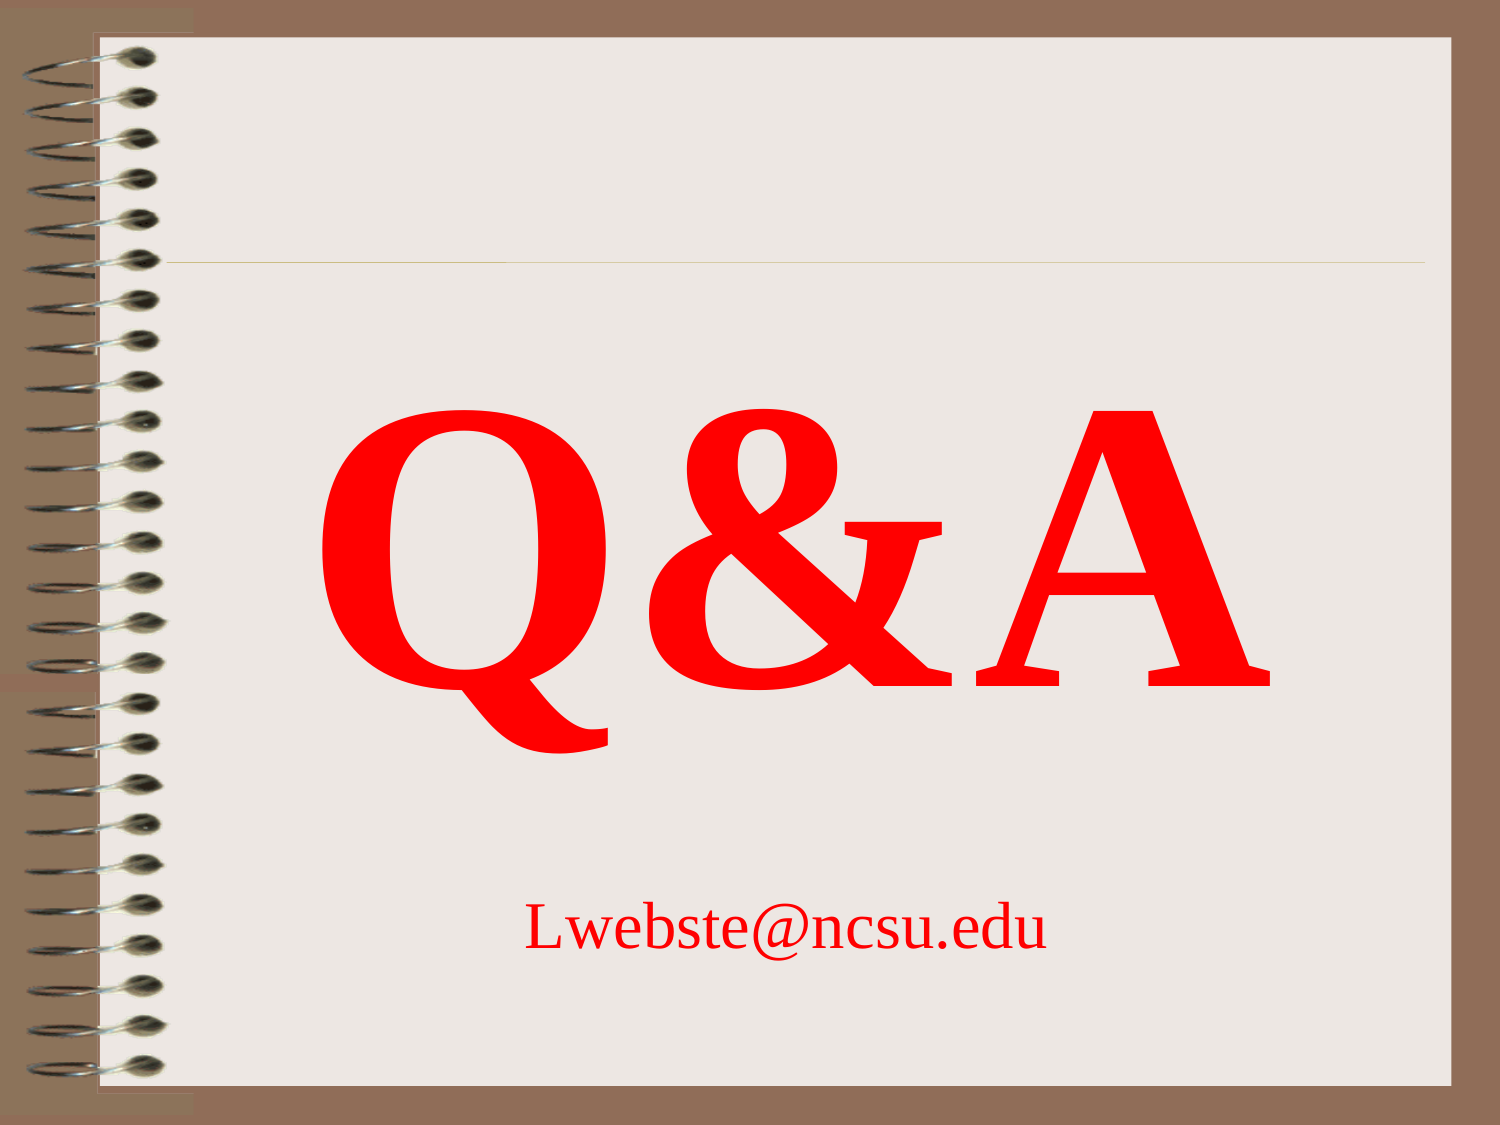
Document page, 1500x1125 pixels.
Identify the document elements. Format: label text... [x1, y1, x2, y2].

text_box Lwebste@ncsu.edu [509, 874, 1064, 970]
text_box Q&A [287, 262, 1413, 750]
picture [0, 8, 194, 674]
picture [0, 692, 194, 1115]
